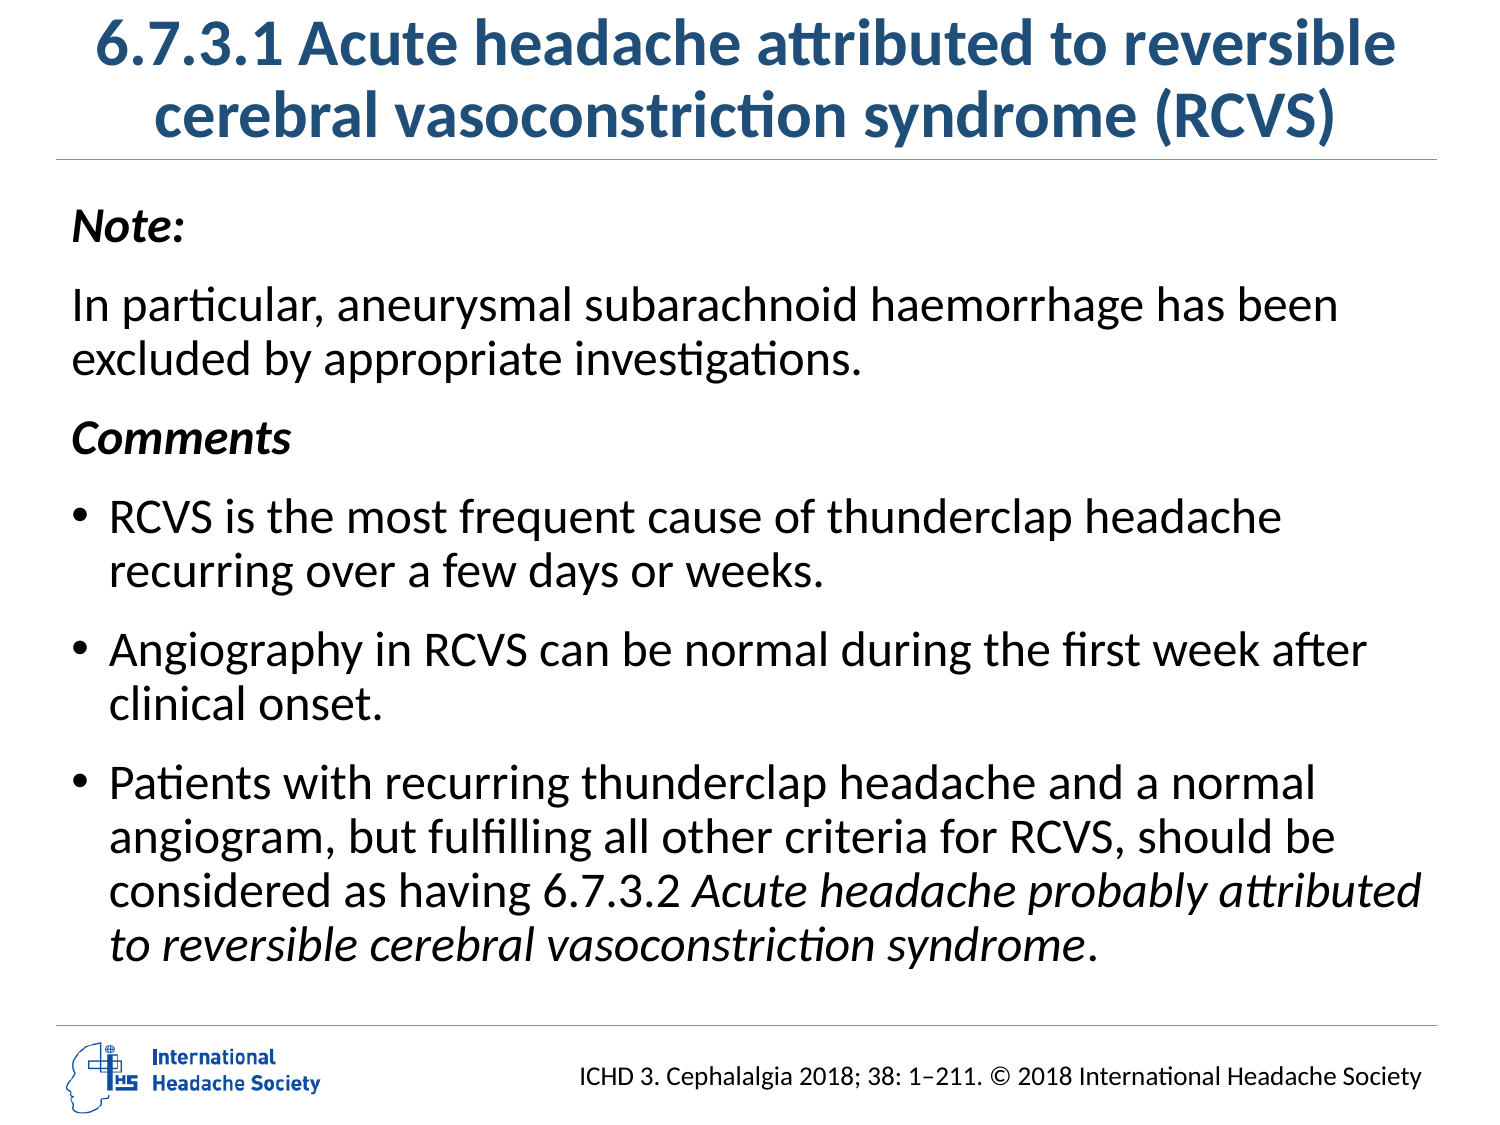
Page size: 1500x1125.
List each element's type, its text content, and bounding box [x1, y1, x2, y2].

list Note: In particular, aneurysmal subarachnoid haemorrhage has been excluded by appropriate investigations. Comments RCVS is the most frequent cause of thunderclap headache recurring over a few days or weeks. Angiography in RCVS can be normal during the first week after clinical onset. Patients with recurring thunderclap headache and a normal angiogram, but fulfilling all other criteria for RCVS, should be considered as having 6.7.3.2 Acute headache probably attributed to reversible cerebral vasoconstriction syndrome. [56, 192, 1449, 1026]
title 6.7.3.1 Acute headache attributed to reversible cerebral vasoconstriction syndrome (RCVS) [31, 0, 1462, 160]
text_box ICHD 3. Cephalalgia 2018; 38: 1–211. © 2018 International Headache Society [352, 1050, 1437, 1098]
picture [52, 1032, 349, 1120]
